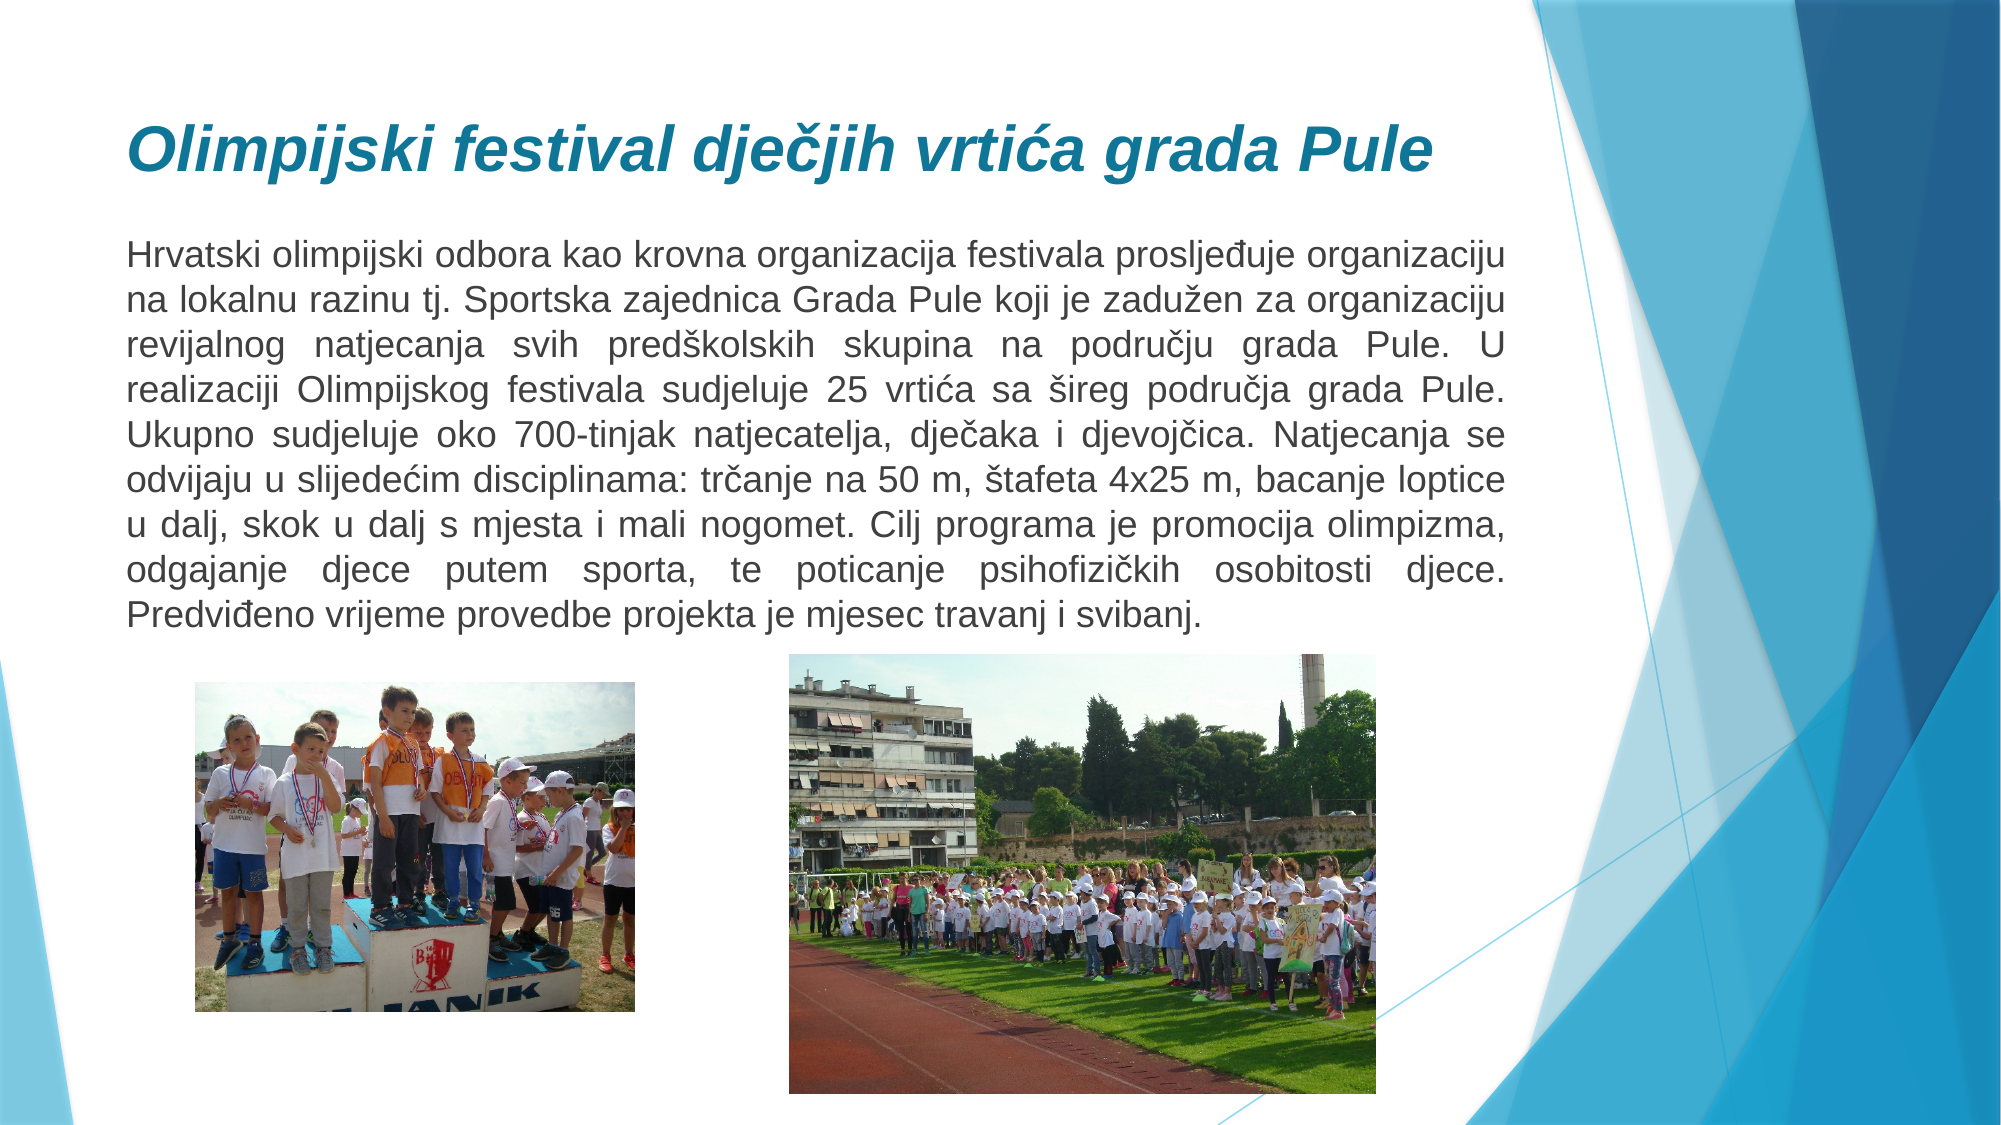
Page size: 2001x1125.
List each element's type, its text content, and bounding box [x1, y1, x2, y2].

picture [789, 654, 1376, 1095]
title Olimpijski festival dječjih vrtića grada Pule [111, 99, 1522, 317]
picture [194, 681, 636, 1013]
list Hrvatski olimpijski odbora kao krovna organizacija festivala prosljeđuje organizaciju na lokalnu razinu tj. Sportska zajednica Grada Pule koji je zadužen za organizaciju revijalnog natjecanja svih predškolskih skupina na području grada Pule. U realizaciji Olimpijskog festivala sudjeluje 25 vrtića sa šireg područja grada Pule. Ukupno sudjeluje oko 700-tinjak natjecatelja, dječaka i djevojčica. Natjecanja se odvijaju u slijedećim disciplinama: trčanje na 50 m, štafeta 4x25 m, bacanje loptice u dalj, skok u dalj s mjesta i mali nogomet. Cilj programa je promocija olimpizma, odgajanje djece putem sporta, te poticanje psihofizičkih osobitosti djece. Predviđeno vrijeme provedbe projekta je mjesec travanj i svibanj. [111, 317, 1522, 991]
